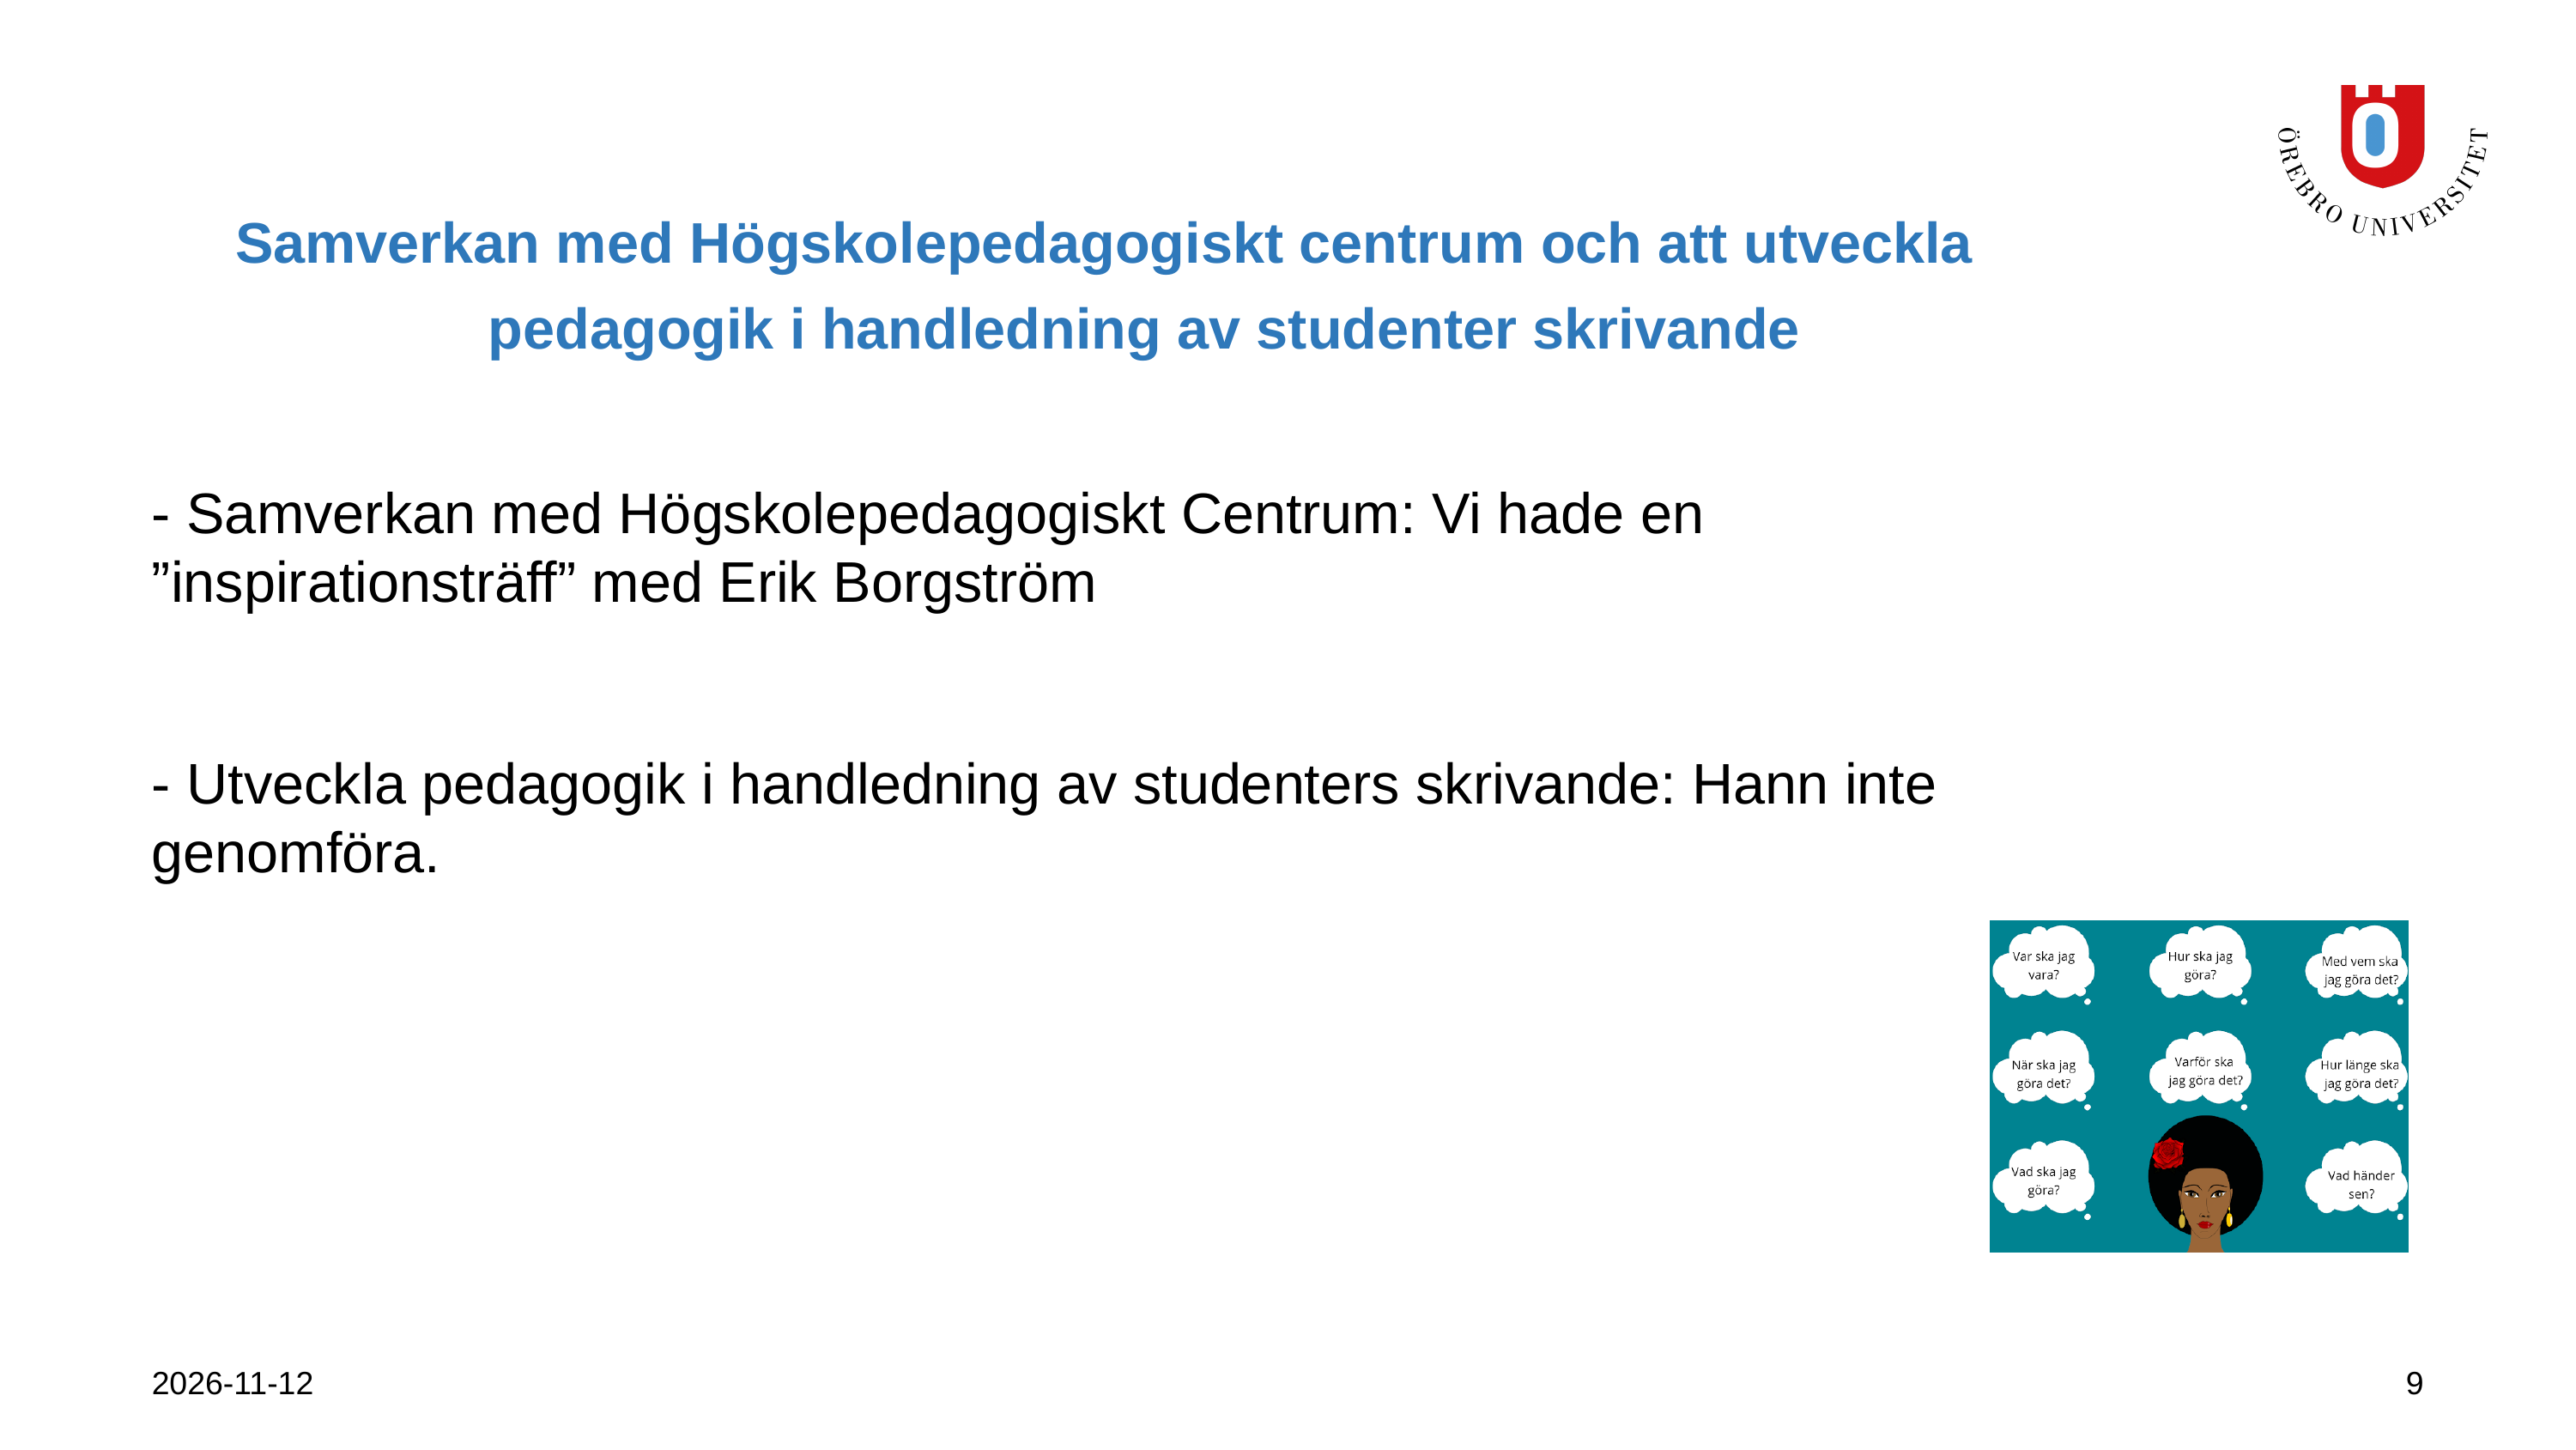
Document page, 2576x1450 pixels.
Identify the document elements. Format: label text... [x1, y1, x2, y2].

list - Samverkan med Högskolepedagogiskt Centrum: Vi hade en ”inspirationsträff” med Erik Borgström - Utveckla pedagogik i handledning av studenters skrivande: Hann inte genomföra. [129, 464, 2081, 1229]
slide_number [129, 1343, 730, 1421]
title Samverkan med Högskolepedagogiskt centrum och att utveckla pedagogik i handledning av studenter skrivande [129, 197, 2081, 439]
slide_number 9 [1846, 1343, 2447, 1421]
picture [2278, 85, 2488, 236]
picture [1990, 920, 2409, 1253]
